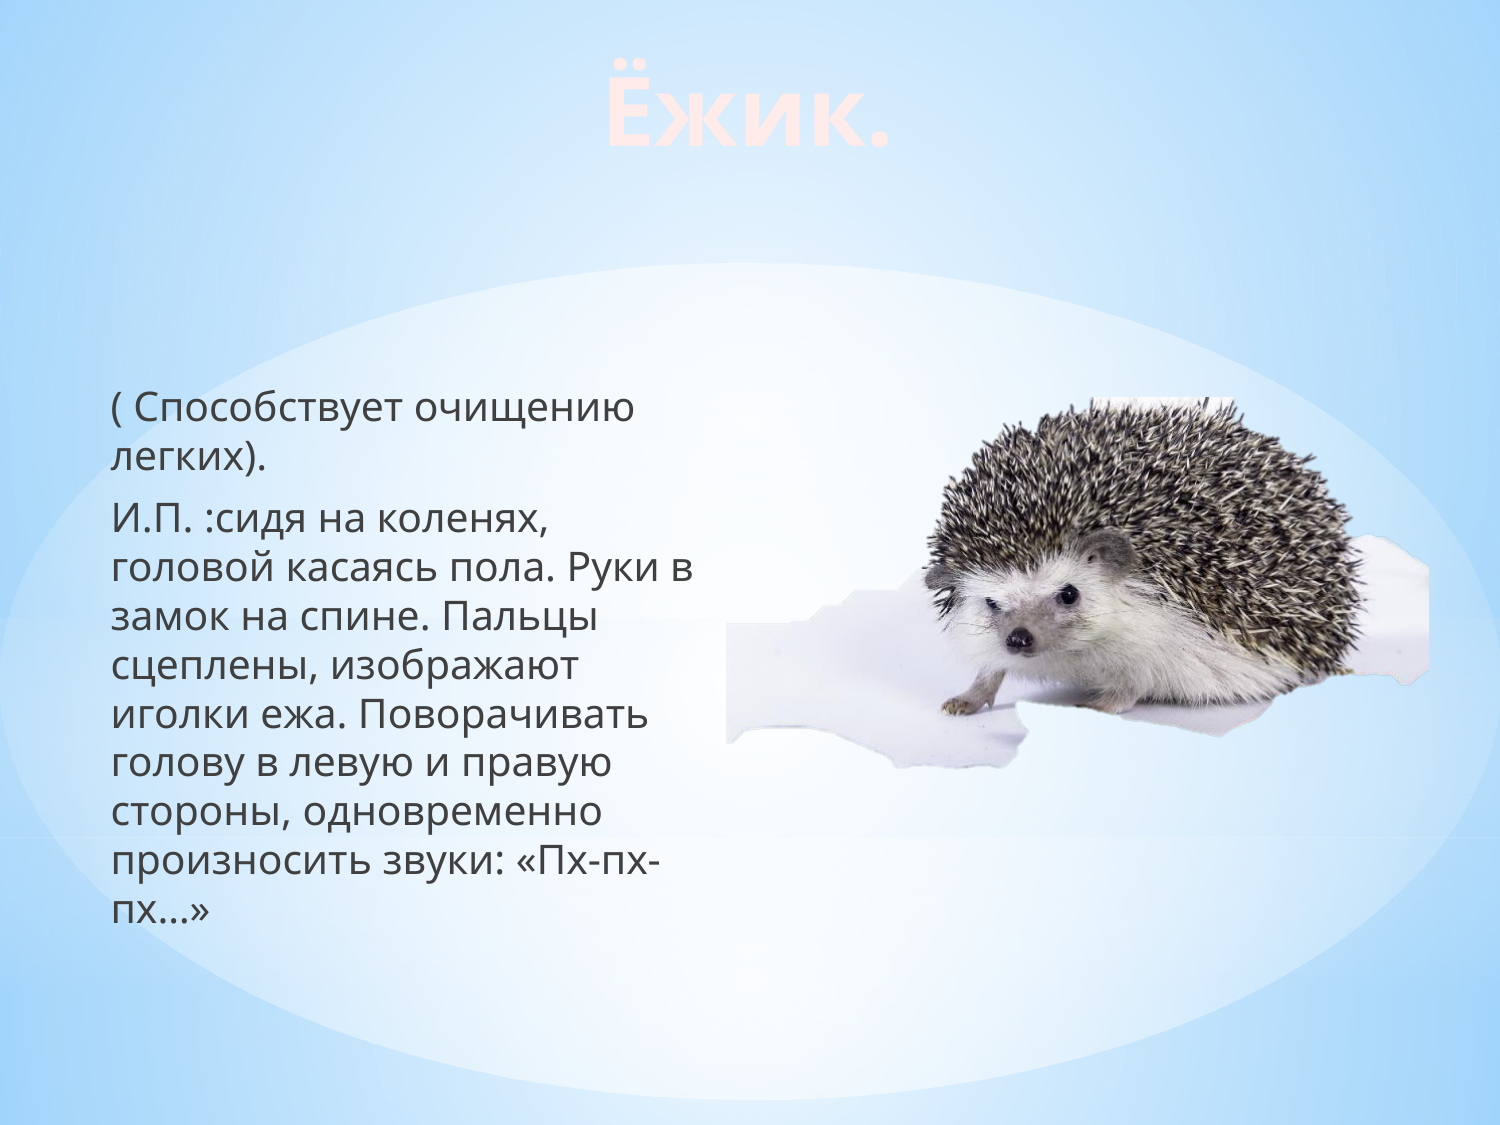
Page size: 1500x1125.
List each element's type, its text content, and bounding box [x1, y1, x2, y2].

list ( Способствует очищению легких). И.П. :сидя на коленях, головой касаясь пола. Руки в замок на спине. Пальцы сцеплены, изображают иголки ежа. Поворачивать голову в левую и правую стороны, одновременно произносить звуки: «Пх-пх-пх…» [88, 373, 721, 944]
title Ёжик. [584, 42, 909, 231]
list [726, 396, 1430, 783]
